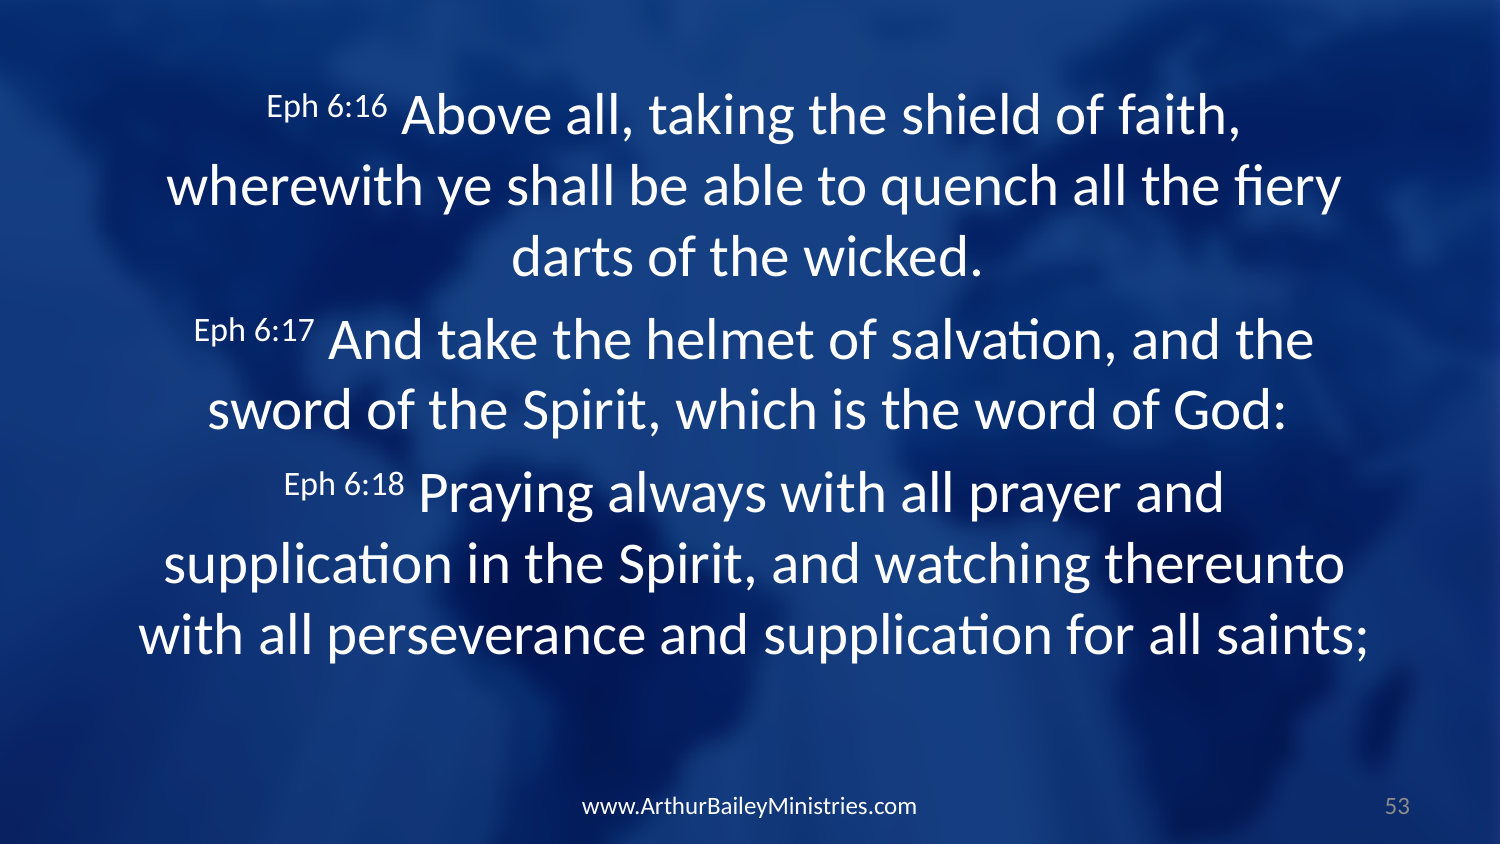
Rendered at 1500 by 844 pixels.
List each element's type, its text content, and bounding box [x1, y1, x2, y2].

footer www.ArthurBaileyMinistries.com [512, 782, 988, 827]
picture [0, 0, 1500, 844]
slide_number 53 [1074, 782, 1425, 827]
list Eph 6:16 Above all, taking the shield of faith, wherewith ye shall be able to quench all the fiery darts of the wicked. Eph 6:17 And take the helmet of salvation, and the sword of the Spirit, which is the word of God: Eph 6:18 Praying always with all prayer and supplication in the Spirit, and watching thereunto with all perseverance and supplication for all saints; [121, 67, 1388, 741]
